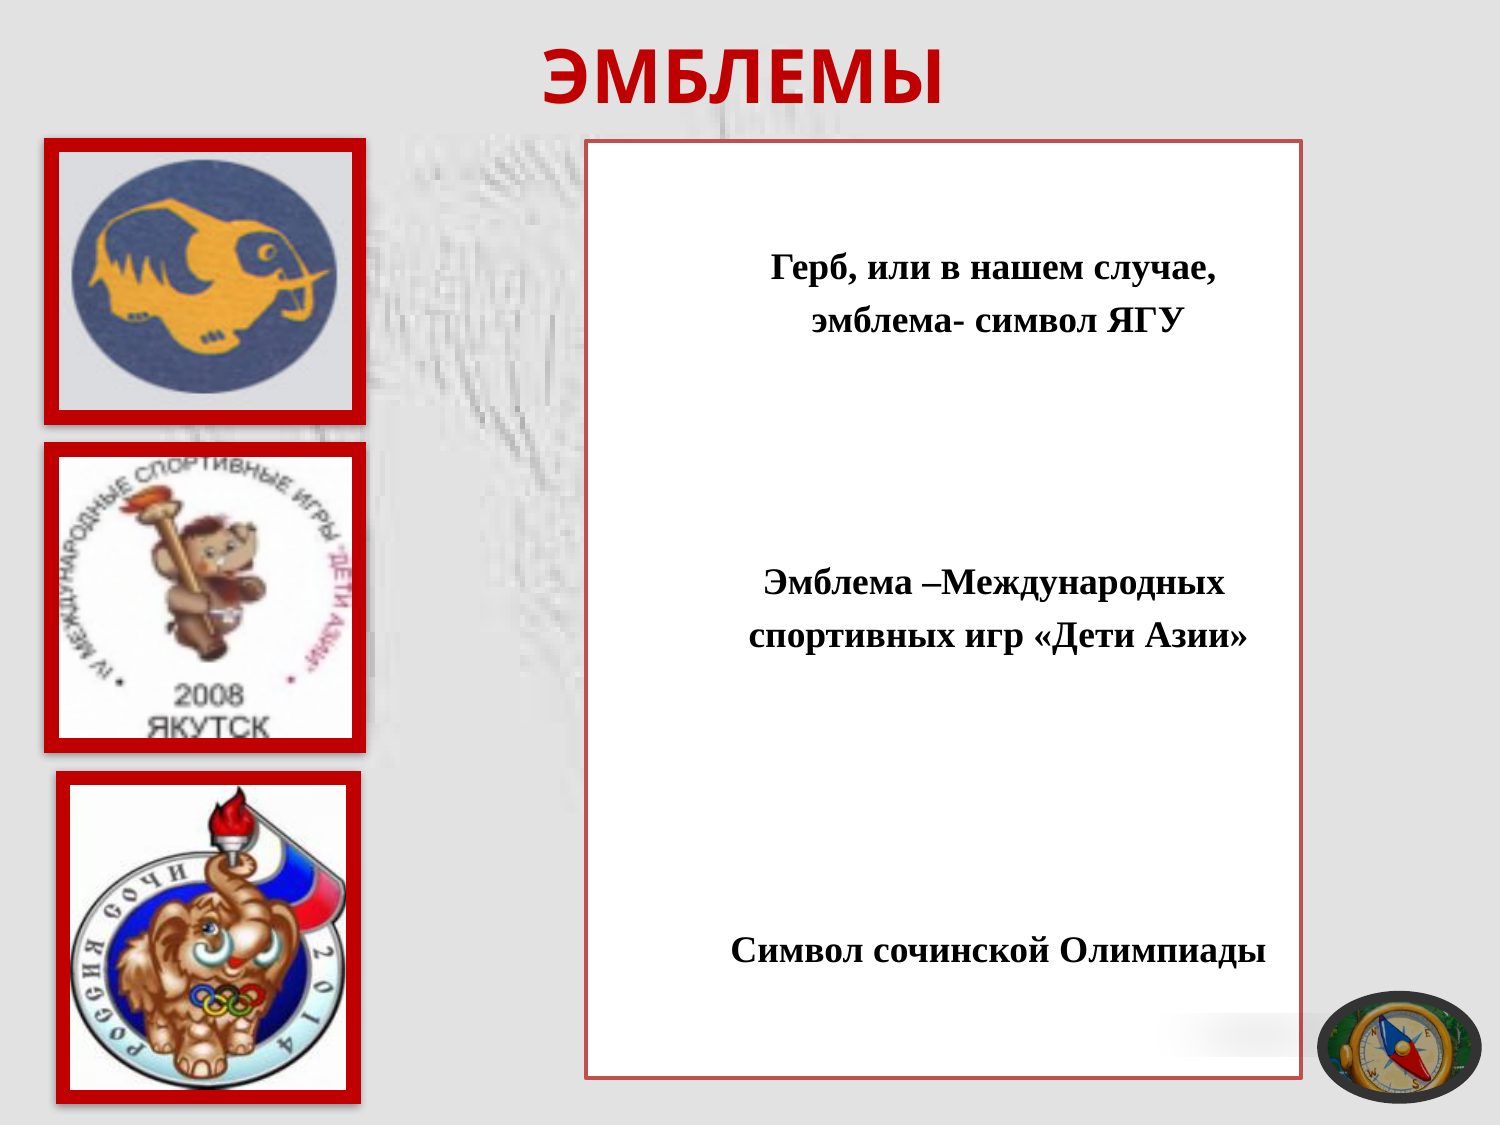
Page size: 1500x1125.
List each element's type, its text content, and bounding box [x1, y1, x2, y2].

list Герб, или в нашем случае, эмблема- символ ЯГУ Эмблема –Международных спортивных игр «Дети Азии» Символ сочинской Олимпиады [584, 139, 1303, 1080]
picture [0, 0, 1500, 1125]
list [58, 152, 352, 411]
title ЭМБЛЕМЫ [11, 0, 1477, 176]
